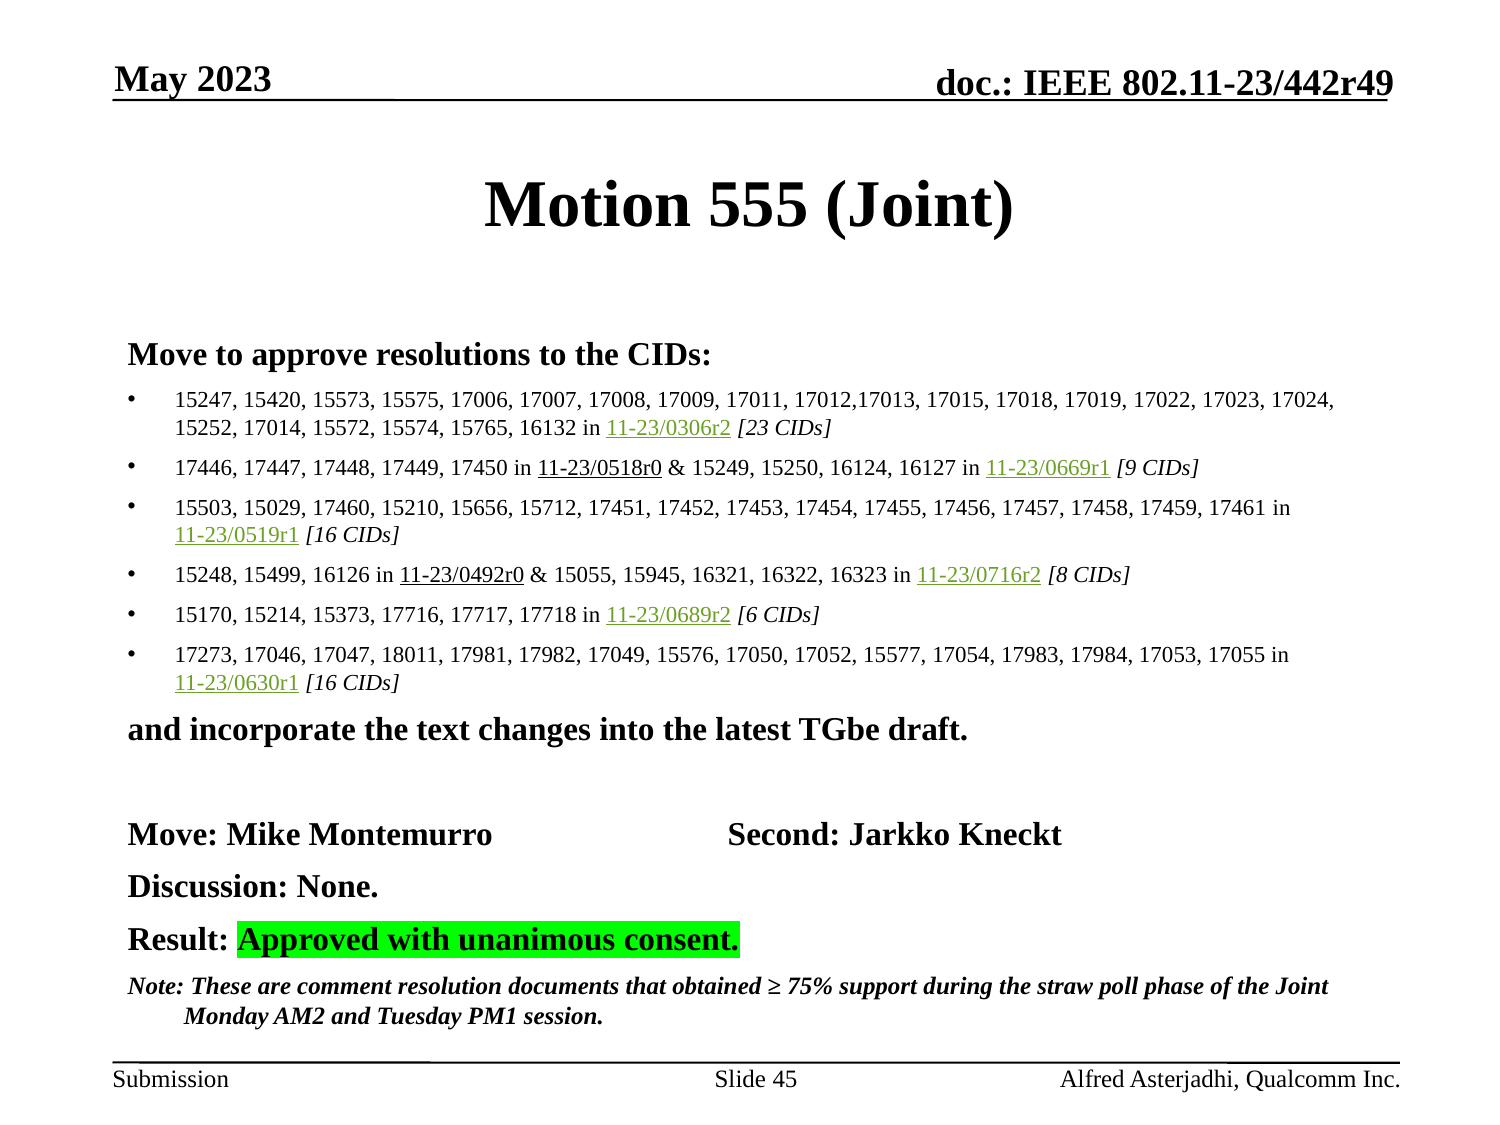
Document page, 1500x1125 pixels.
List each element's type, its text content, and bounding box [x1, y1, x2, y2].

title Motion 555 (Joint) [112, 112, 1388, 288]
footer Alfred Asterjadhi, Qualcomm Inc. [878, 1061, 1402, 1093]
slide_number Slide 45 [712, 1061, 800, 1123]
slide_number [114, 54, 423, 100]
list Move to approve resolutions to the CIDs: 15247, 15420, 15573, 15575, 17006, 17007, 17008, 17009, 17011, 17012,17013, 17015, 17018, 17019, 17022, 17023, 17024, 15252, 17014, 15572, 15574, 15765, 16132 in 11-23/0306r2 [23 CIDs] 17446, 17447, 17448, 17449, 17450 in 11-23/0518r0 & 15249, 15250, 16124, 16127 in 11-23/0669r1 [9 CIDs] 15503, 15029, 17460, 15210, 15656, 15712, 17451, 17452, 17453, 17454, 17455, 17456, 17457, 17458, 17459, 17461 in 11-23/0519r1 [16 CIDs] 15248, 15499, 16126 in 11-23/0492r0 & 15055, 15945, 16321, 16322, 16323 in 11-23/0716r2 [8 CIDs] 15170, 15214, 15373, 17716, 17717, 17718 in 11-23/0689r2 [6 CIDs] 17273, 17046, 17047, 18011, 17981, 17982, 17049, 15576, 17050, 17052, 15577, 17054, 17983, 17984, 17053, 17055 in 11-23/0630r1 [16 CIDs] and incorporate the text changes into the latest TGbe draft. Move: Mike Montemurro Second: Jarkko Kneckt Discussion: None. Result: Approved with unanimous consent. Note: These are comment resolution documents that obtained ≥ 75% support during the straw poll phase of the Joint Monday AM2 and Tuesday PM1 session. [112, 324, 1388, 1063]
